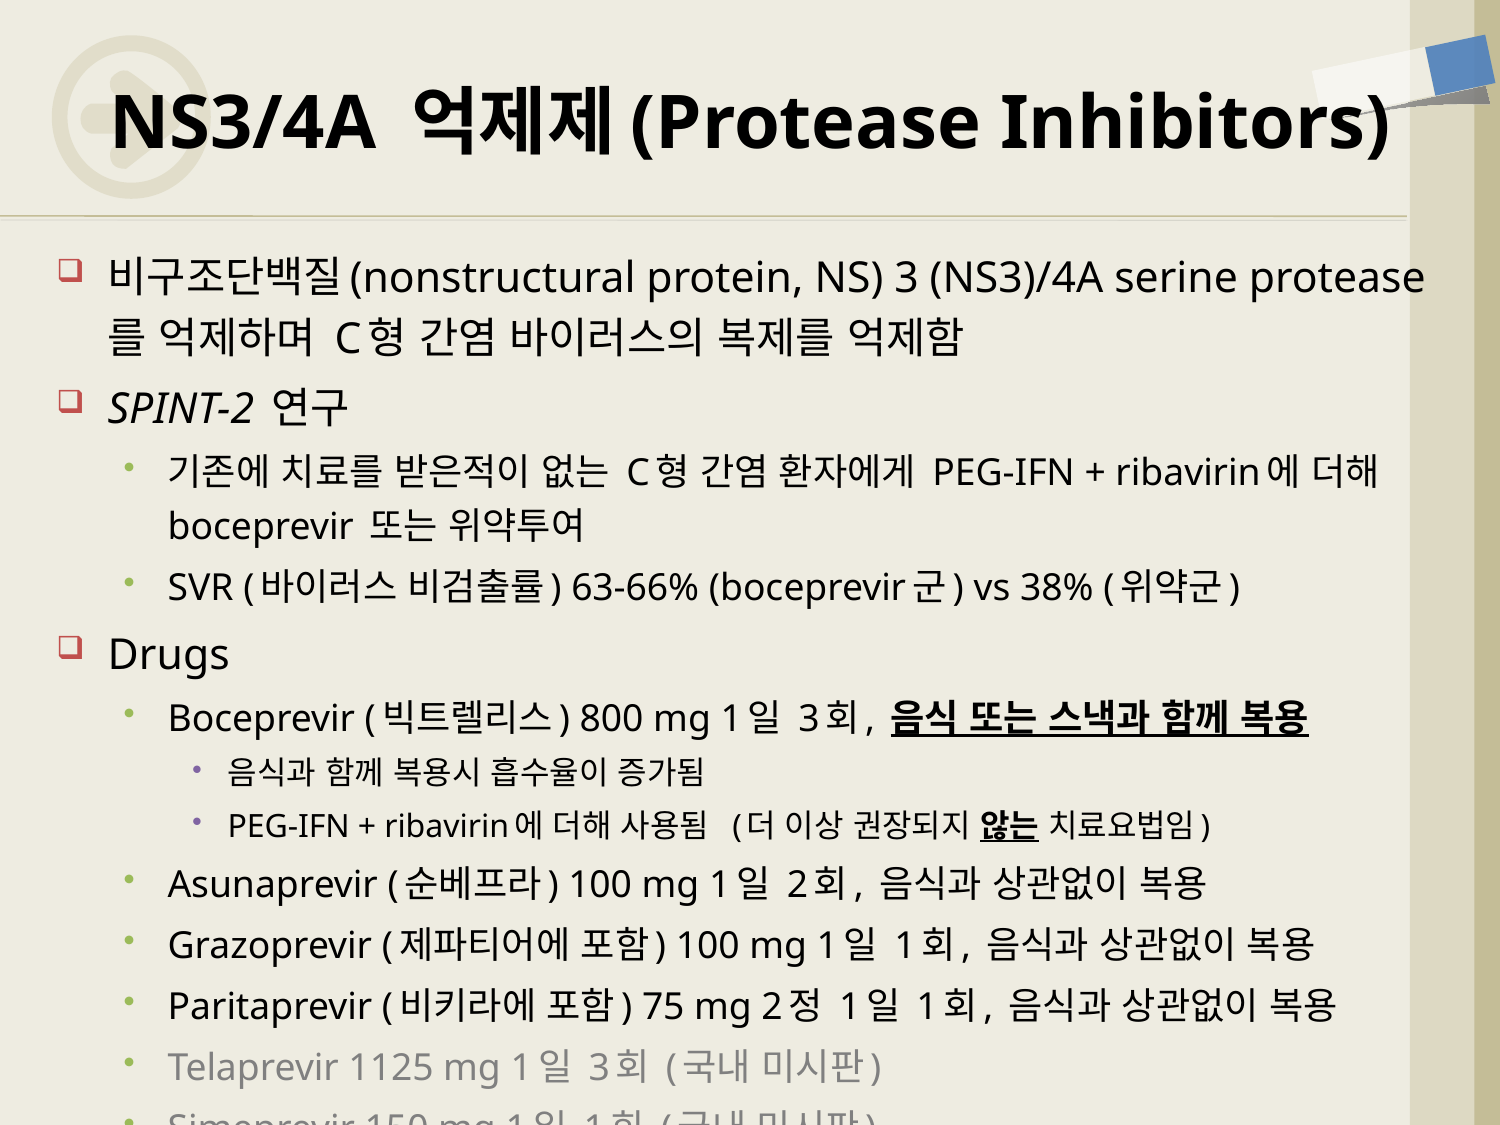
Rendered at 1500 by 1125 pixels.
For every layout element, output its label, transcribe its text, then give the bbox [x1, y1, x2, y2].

title NS3/4A 억제제(Protease Inhibitors) [75, 24, 1425, 213]
list 비구조단백질(nonstructural protein, NS) 3 (NS3)/4A serine protease를 억제하며 C형 간염 바이러스의 복제를 억제함 SPINT-2 연구 기존에 치료를 받은적이 없는 C형 간염 환자에게 PEG-IFN + ribavirin에 더해 boceprevir 또는 위약투여 SVR (바이러스 비검출률) 63-66% (boceprevir군) vs 38% (위약군) Drugs Boceprevir (빅트렐리스) 800 mg 1일 3회, 음식 또는 스낵과 함께 복용 음식과 함께 복용시 흡수율이 증가됨 PEG-IFN + ribavirin에 더해 사용됨 (더 이상 권장되지 않는 치료요법임) Asunaprevir (순베프라) 100 mg 1일 2회, 음식과 상관없이 복용 Grazoprevir (제파티어에 포함) 100 mg 1일 1회, 음식과 상관없이 복용 Paritaprevir (비키라에 포함) 75 mg 2정 1일 1회, 음식과 상관없이 복용 Telaprevir 1125 mg 1일 3회 (국내 미시판) Simeprevir 150 mg 1일 1회 (국내 미시판) [41, 231, 1459, 1125]
